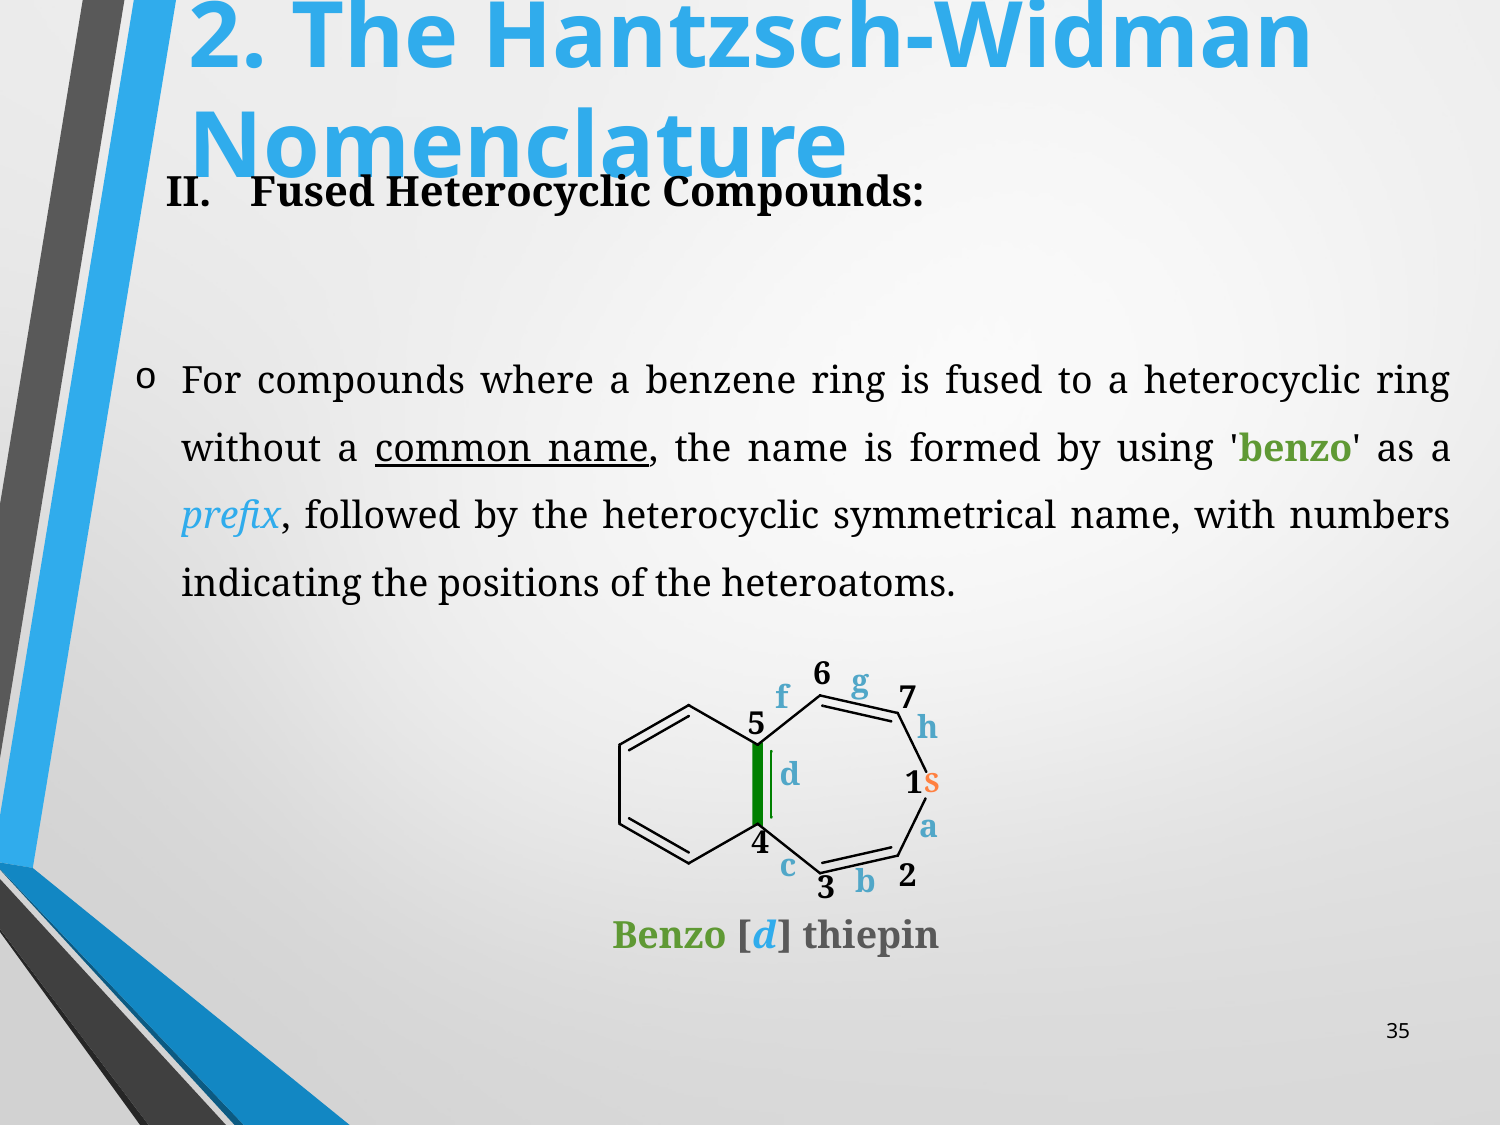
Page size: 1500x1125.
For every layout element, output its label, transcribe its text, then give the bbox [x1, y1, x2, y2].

slide_number 35 [1354, 1001, 1425, 1062]
title 2. The Hantzsch-Widman Nomenclature [173, 28, 1500, 144]
text_box For compounds where a benzene ring is fused to a heterocyclic ring without a common name, the name is formed by using 'benzo' as a prefix, followed by the heterocyclic symmetrical name, with numbers indicating the positions of the heteroatoms. [119, 326, 1467, 611]
text_box Fused Heterocyclic Compounds: [151, 132, 1458, 222]
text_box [613, 650, 949, 921]
text_box Benzo [d] thiepin [592, 903, 960, 964]
